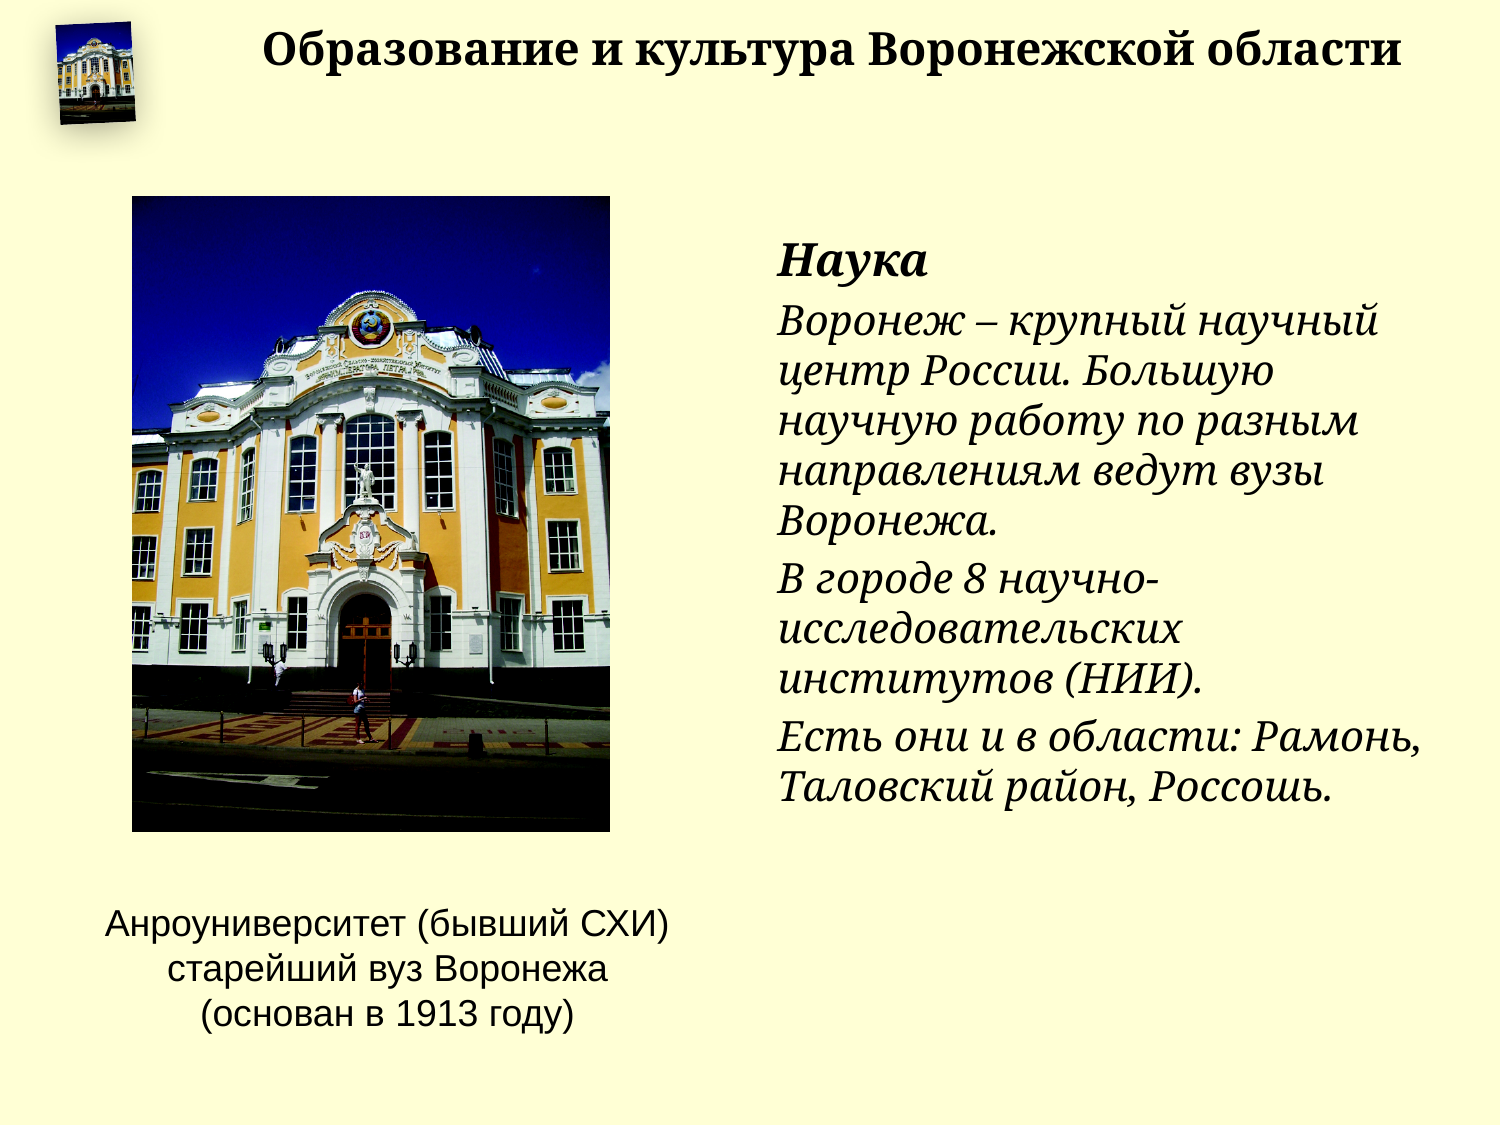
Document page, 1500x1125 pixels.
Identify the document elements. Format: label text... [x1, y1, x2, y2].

text_box Анроуниверситет (бывший СХИ) старейший вуз Воронежа (основан в 1913 году) [90, 891, 685, 1042]
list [132, 196, 610, 833]
title Образование и культура Воронежской области [163, 0, 1500, 94]
list Наука Воронеж – крупный научный центр России. Большую научную работу по разным направлениям ведут вузы Воронежа. В городе 8 научно-исследовательских институтов (НИИ). Есть они и в области: Рамонь, Таловский район, Россошь. [762, 222, 1477, 1091]
picture [56, 22, 136, 125]
